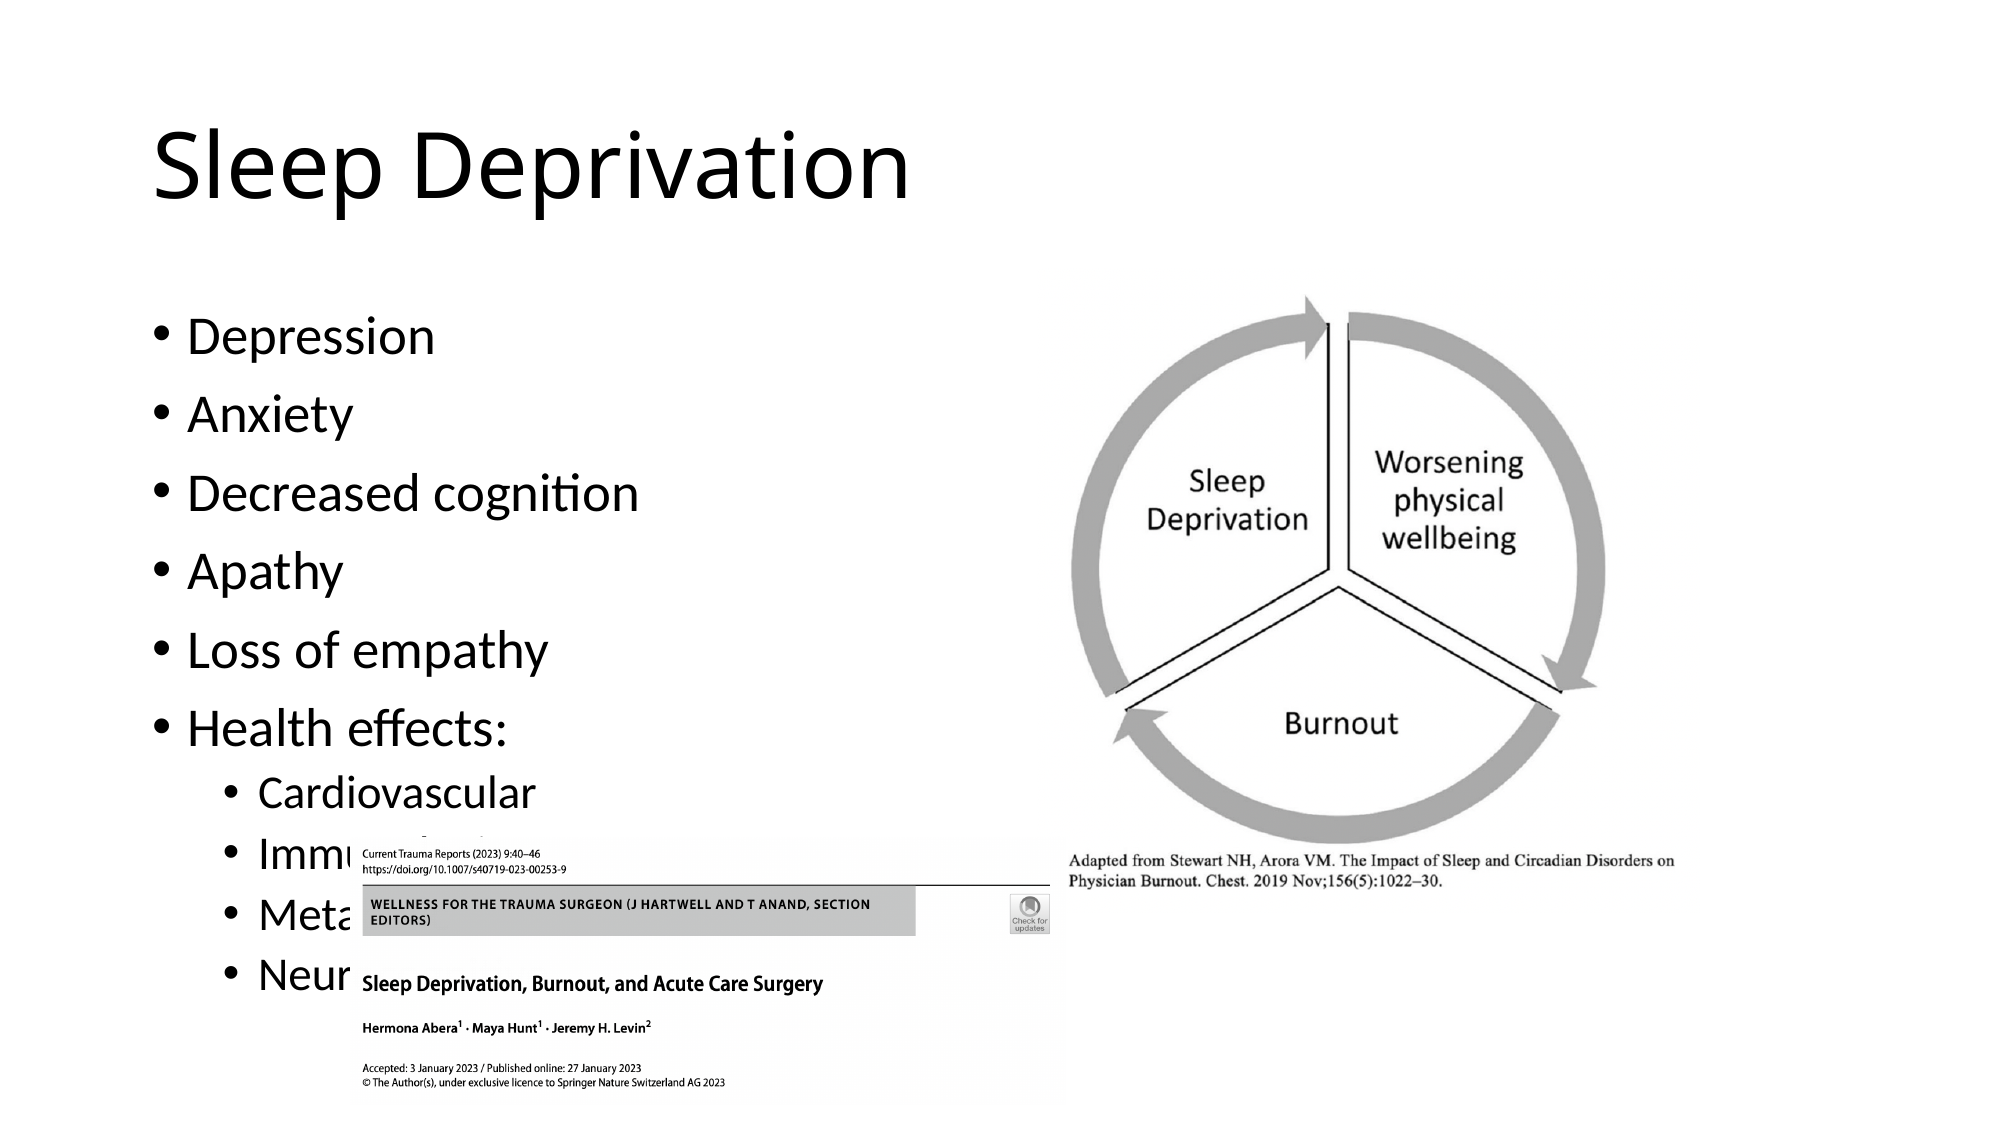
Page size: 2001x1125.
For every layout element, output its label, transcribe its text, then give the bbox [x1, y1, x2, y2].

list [1037, 268, 1700, 913]
title Sleep Deprivation [137, 59, 1863, 278]
list Depression Anxiety Decreased cognition Apathy Loss of empathy Health effects: Cardiovascular Immunologic Metabolic Neurocognitive [137, 299, 988, 1014]
picture [349, 837, 1066, 1105]
